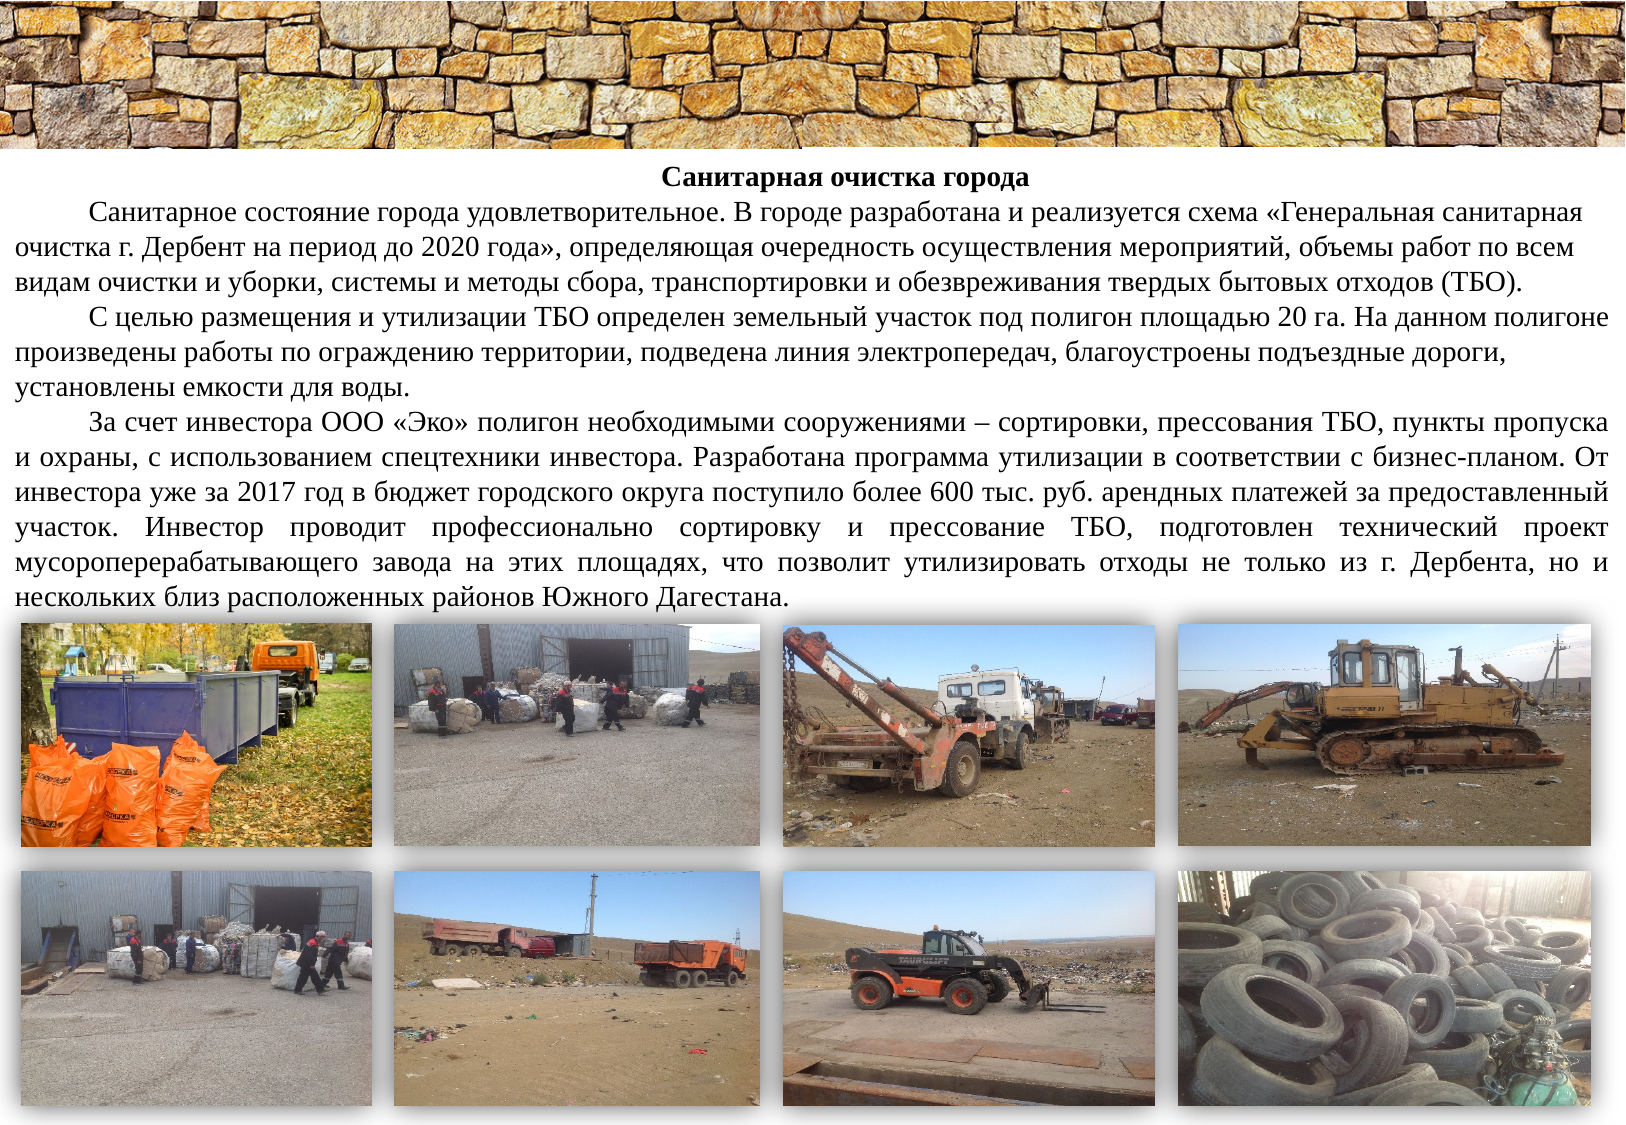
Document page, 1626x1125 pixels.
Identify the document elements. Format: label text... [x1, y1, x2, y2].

picture [21, 871, 372, 1106]
picture [0, 1, 738, 149]
picture [887, 1, 1625, 147]
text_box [738, 0, 887, 887]
picture [783, 625, 1155, 847]
picture [783, 871, 1155, 1106]
picture [1178, 624, 1591, 846]
text_box Санитарная очистка города Санитарное состояние города удовлетворительное. В городе разработана и реализуется схема «Генеральная санитарная очистка г. Дербент на период до 2020 года», определяющая очередность осуществления мероприятий, объемы работ по всем видам очистки и уборки, системы и методы сбора, транспортировки и обезвреживания твердых бытовых отходов (ТБО). С целью размещения и утилизации ТБО определен земельный участок под полигон площадью 20 га. На данном полигоне произведены работы по ограждению территории, подведена линия электропередач, благоустроены подъездные дороги, установлены емкости для воды. За счет инвестора ООО «Эко» полигон необходимыми сооружениями – сортировки, прессования ТБО, пункты пропуска и охраны, с использованием спецтехники инвестора. Разработана программа утилизации в соответствии с бизнес-планом. От инвестора уже за 2017 год в бюджет городского округа поступило более 600 тыс. руб. арендных платежей за предоставленный участок. Инвестор проводит профессионально сортировку и прессование ТБО, подготовлен технический проект мусороперерабатывающего завода на этих площадях, что позволит утилизировать отходы не только из г. Дербента, но и нескольких близ расположенных районов Южного Дагестана. [887, 149, 1625, 620]
picture [21, 623, 372, 847]
picture [394, 624, 760, 846]
text_box Санитарная очистка города Санитарное состояние города удовлетворительное. В городе разработана и реализуется схема «Генеральная санитарная очистка г. Дербент на период до 2020 года», определяющая очередность осуществления мероприятий, объемы работ по всем видам очистки и уборки, системы и методы сбора, транспортировки и обезвреживания твердых бытовых отходов (ТБО). С целью размещения и утилизации ТБО определен земельный участок под полигон площадью 20 га. На данном полигоне произведены работы по ограждению территории, подведена линия электропередач, благоустроены подъездные дороги, установлены емкости для воды. За счет инвестора ООО «Эко» полигон необходимыми сооружениями – сортировки, прессования ТБО, пункты пропуска и охраны, с использованием спецтехники инвестора. Разработана программа утилизации в соответствии с бизнес-планом. От инвестора уже за 2017 год в бюджет городского округа поступило более 600 тыс. руб. арендных платежей за предоставленный участок. Инвестор проводит профессионально сортировку и прессование ТБО, подготовлен технический проект мусороперерабатывающего завода на этих площадях, что позволит утилизировать отходы не только из г. Дербента, но и нескольких близ расположенных районов Южного Дагестана. [0, 149, 738, 620]
picture [1178, 871, 1591, 1106]
picture [394, 871, 760, 1106]
